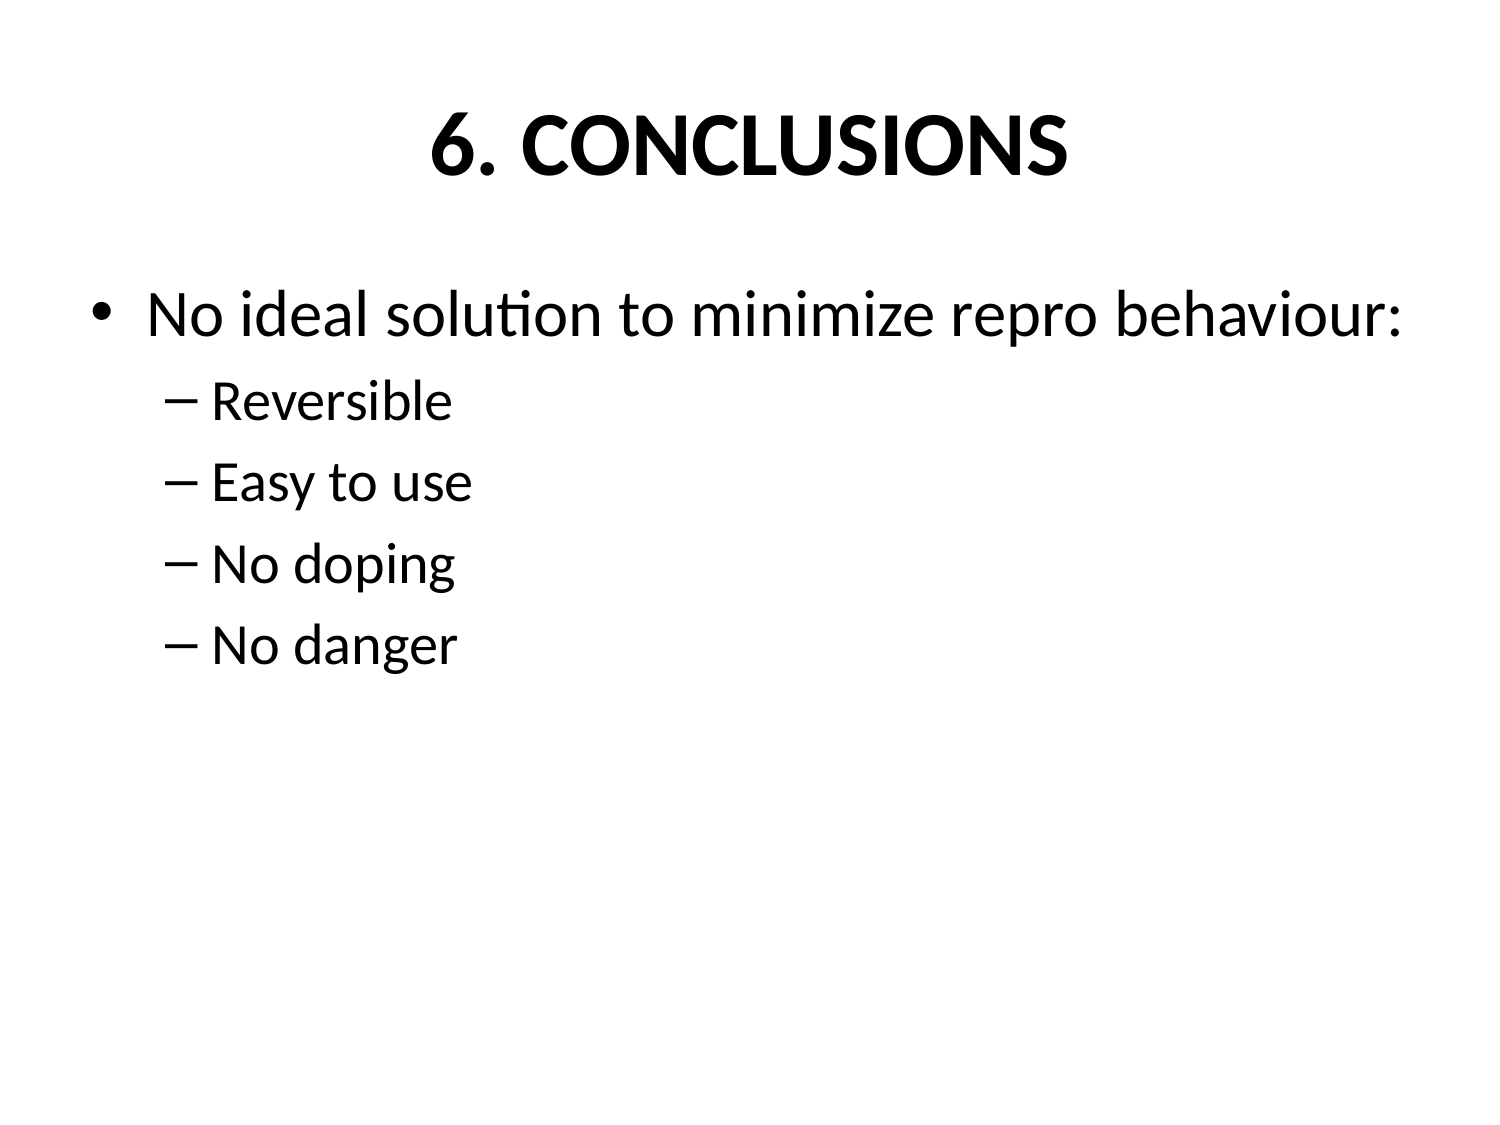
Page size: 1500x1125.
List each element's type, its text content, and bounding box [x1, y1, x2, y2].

list No ideal solution to minimize repro behaviour: Reversible Easy to use No doping No danger [75, 262, 1425, 1053]
title 6. Conclusions [75, 45, 1425, 233]
